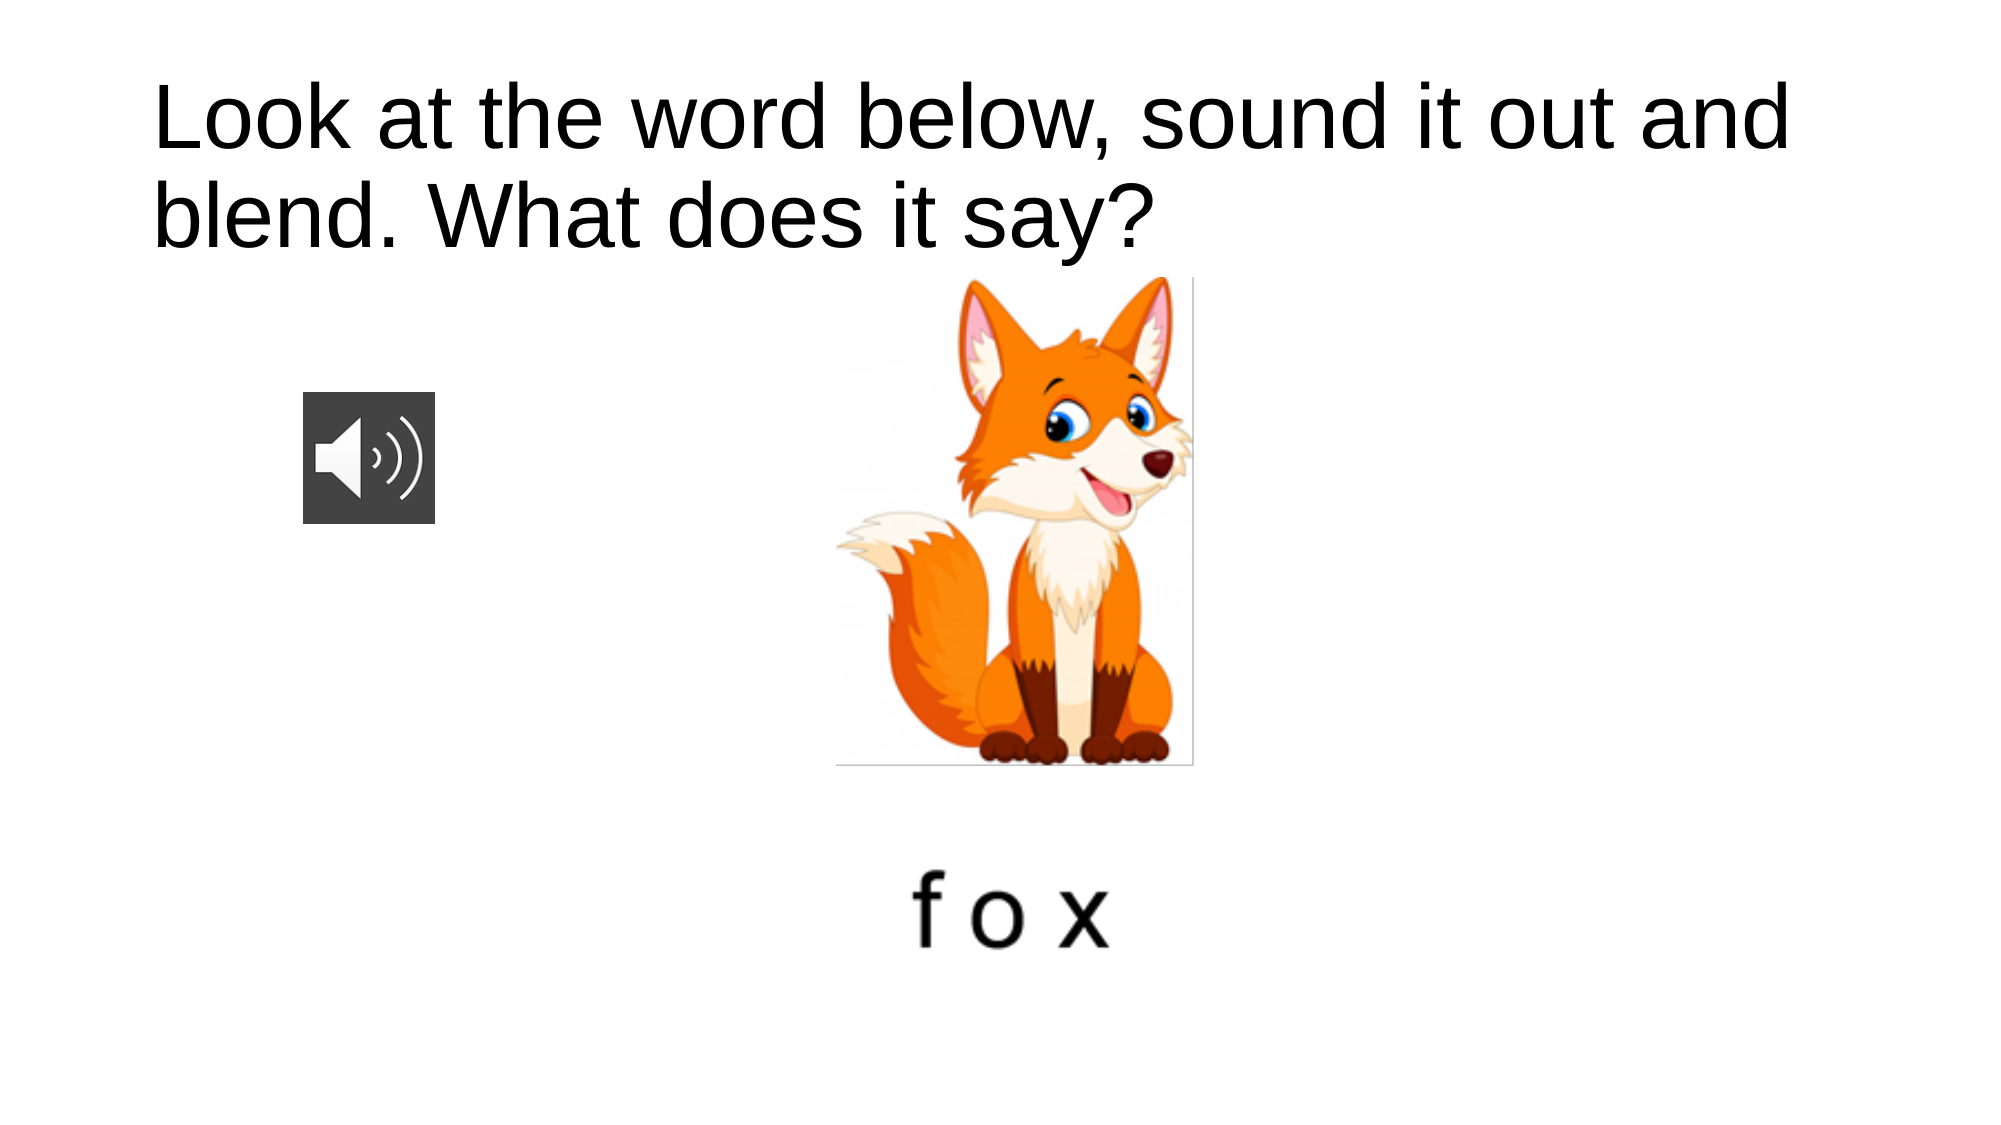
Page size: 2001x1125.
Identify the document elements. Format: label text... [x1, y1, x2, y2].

picture [302, 391, 436, 525]
title Look at the word below, sound it out and blend. What does it say? [137, 59, 1863, 278]
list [836, 277, 1198, 997]
